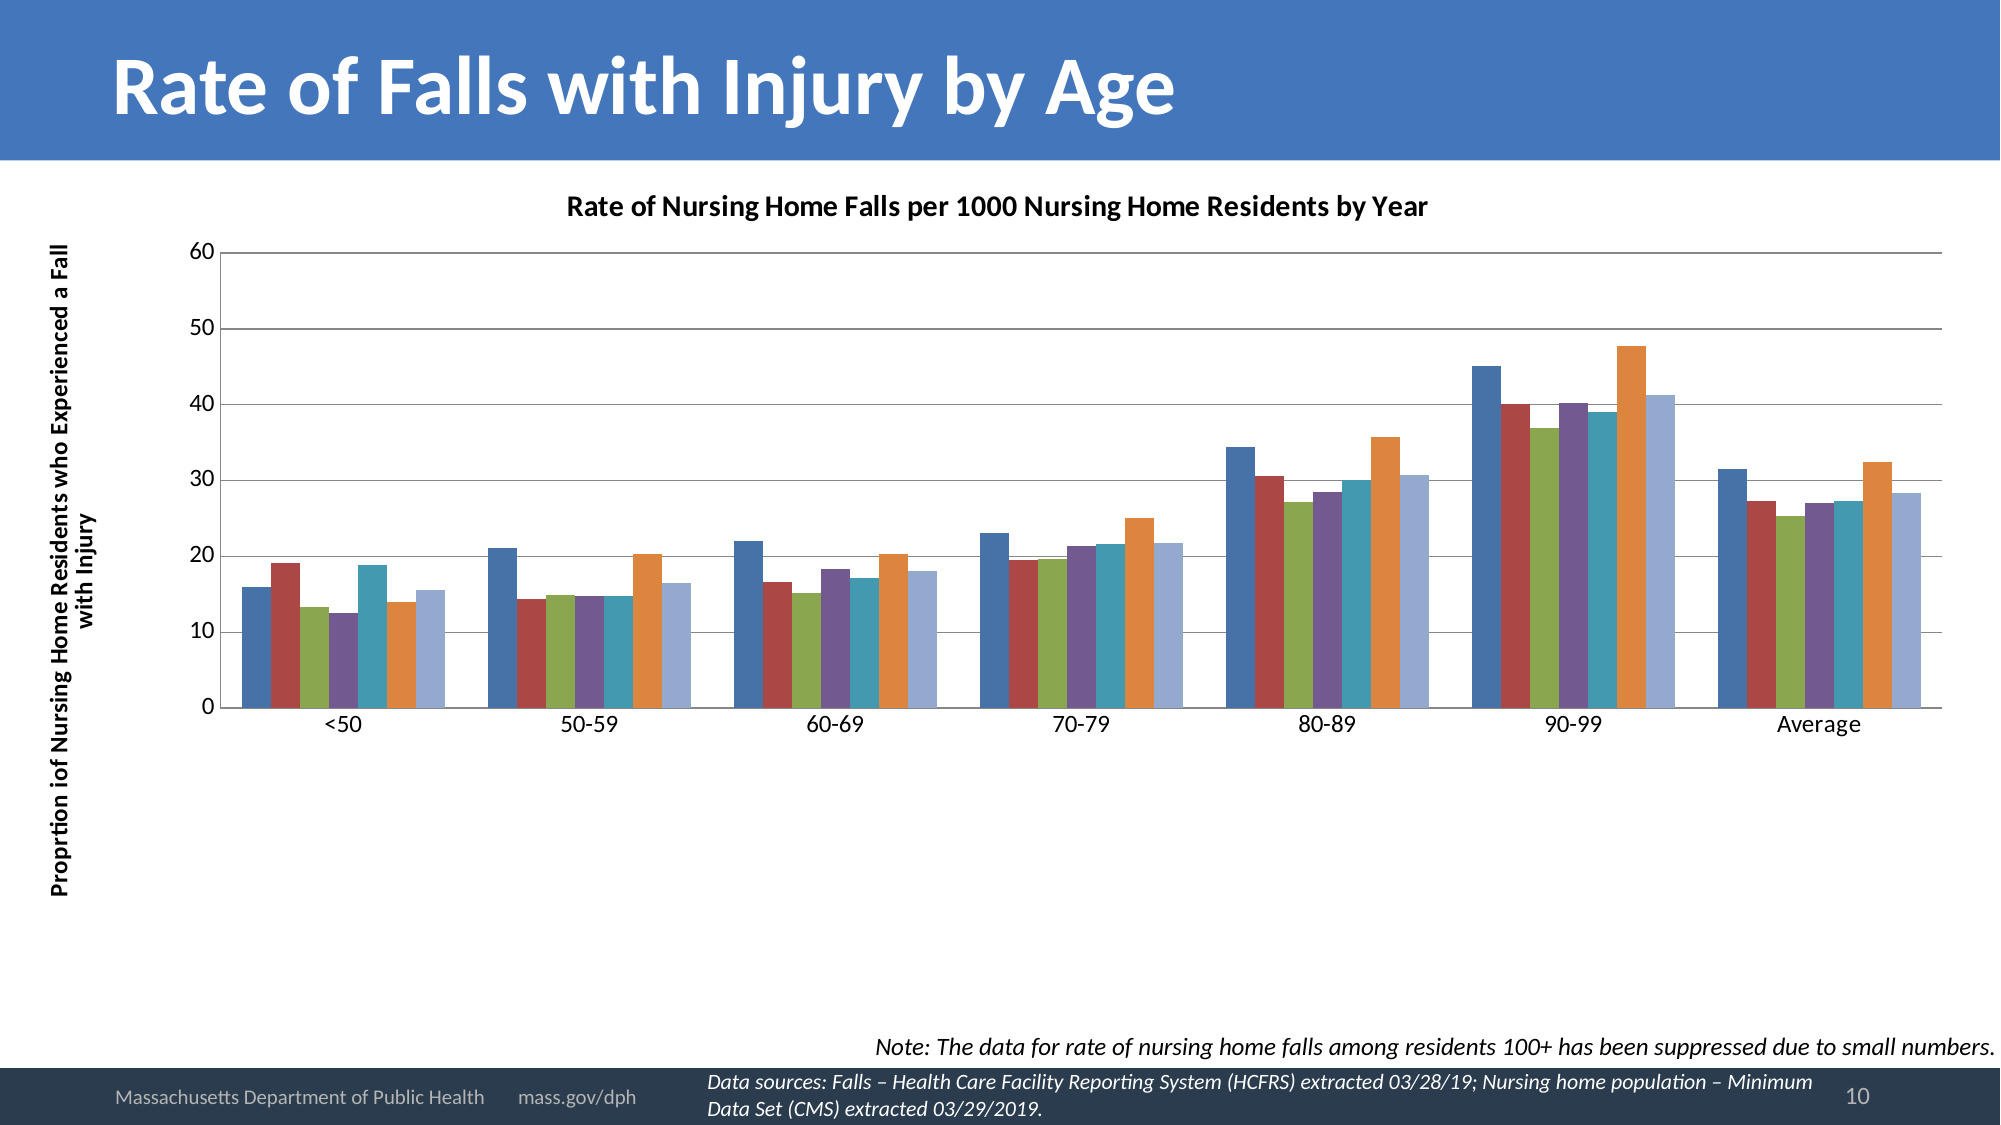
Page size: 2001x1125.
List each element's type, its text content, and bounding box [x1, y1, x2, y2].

footer Massachusetts Department of Public Health mass.gov/dph [100, 1068, 692, 1124]
title Rate of Falls with Injury by Age [97, 9, 1898, 153]
slide_number 10 [1834, 1069, 1886, 1125]
text_box Note: The data for rate of nursing home falls among residents 100+ has been suppressed due to small numbers. [860, 1023, 2000, 1069]
text_box Data sources: Falls – Health Care Facility Reporting System (HCFRS) extracted 03/28/19; Nursing home population – Minimum Data Set (CMS) extracted 03/29/2019. [692, 1060, 1834, 1125]
chart [29, 159, 1967, 1024]
